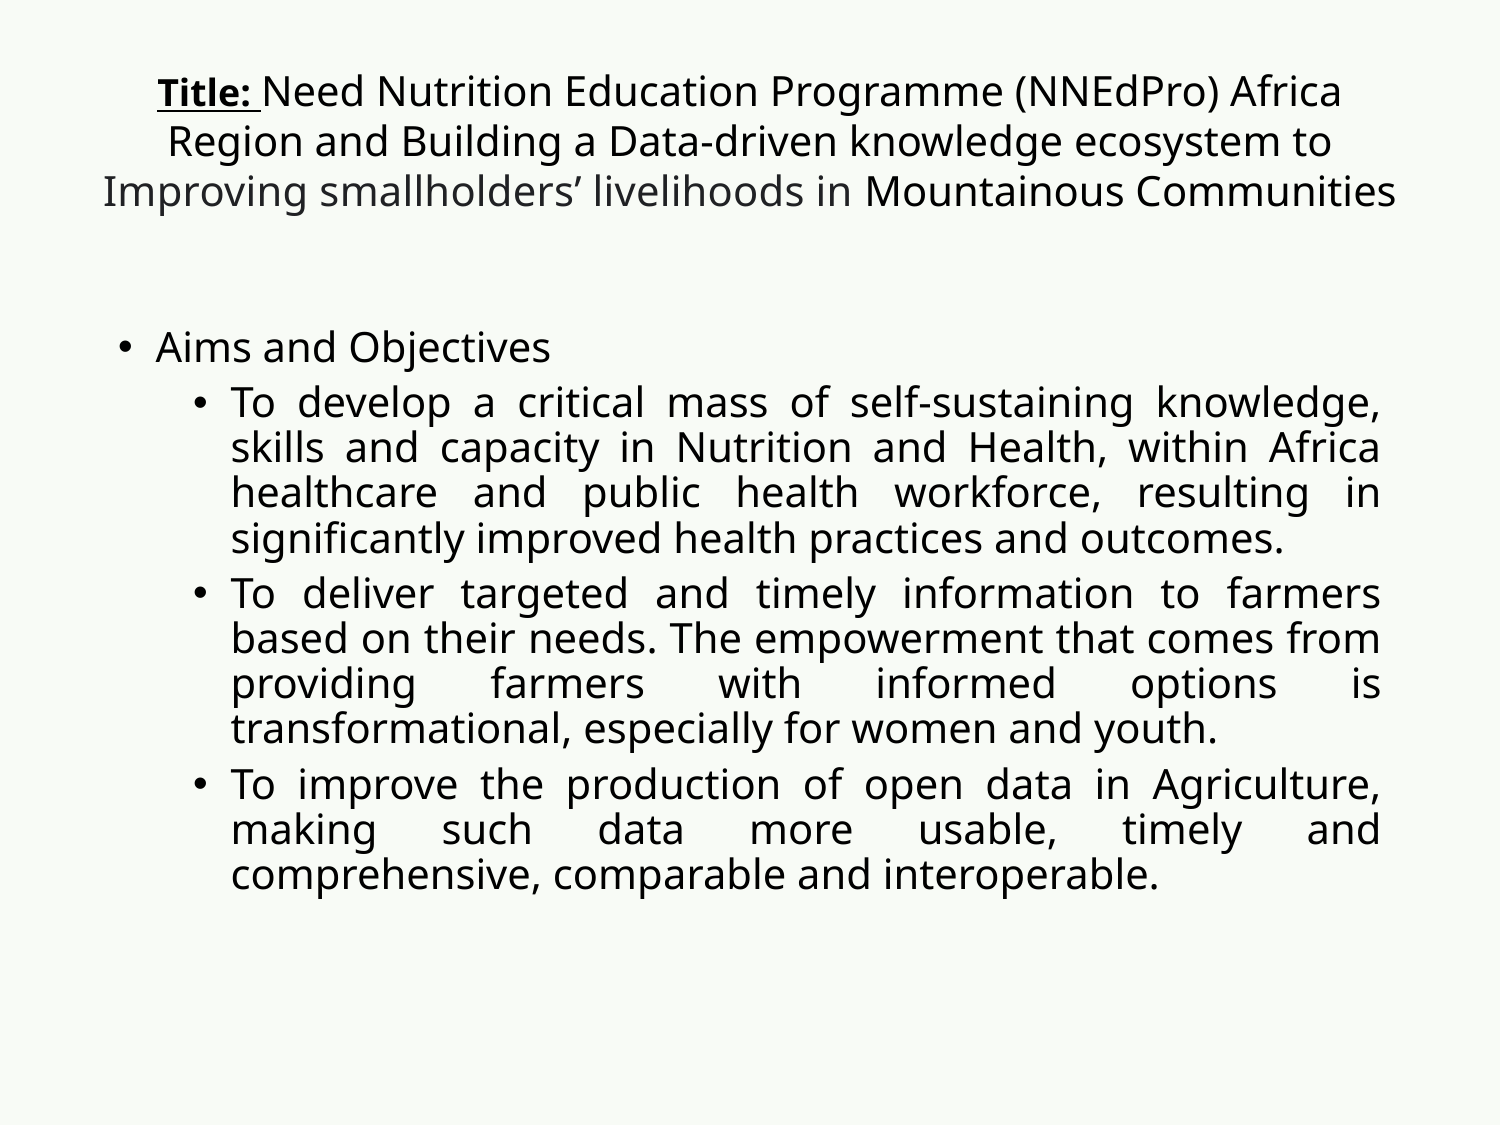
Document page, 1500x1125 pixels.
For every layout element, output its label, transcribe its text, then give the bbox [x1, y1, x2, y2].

list Aims and Objectives To develop a critical mass of self-sustaining knowledge, skills and capacity in Nutrition and Health, within Africa healthcare and public health workforce, resulting in significantly improved health practices and outcomes. To deliver targeted and timely information to farmers based on their needs. The empowerment that comes from providing farmers with informed options is transformational, especially for women and youth. To improve the production of open data in Agriculture, making such data more usable, timely and comprehensive, comparable and interoperable. [103, 318, 1397, 1018]
text_box Title: Need Nutrition Education Programme (NNEdPro) Africa Region and Building a Data-driven knowledge ecosystem to Improving smallholders’ livelihoods in Mountainous Communities [69, 57, 1431, 293]
